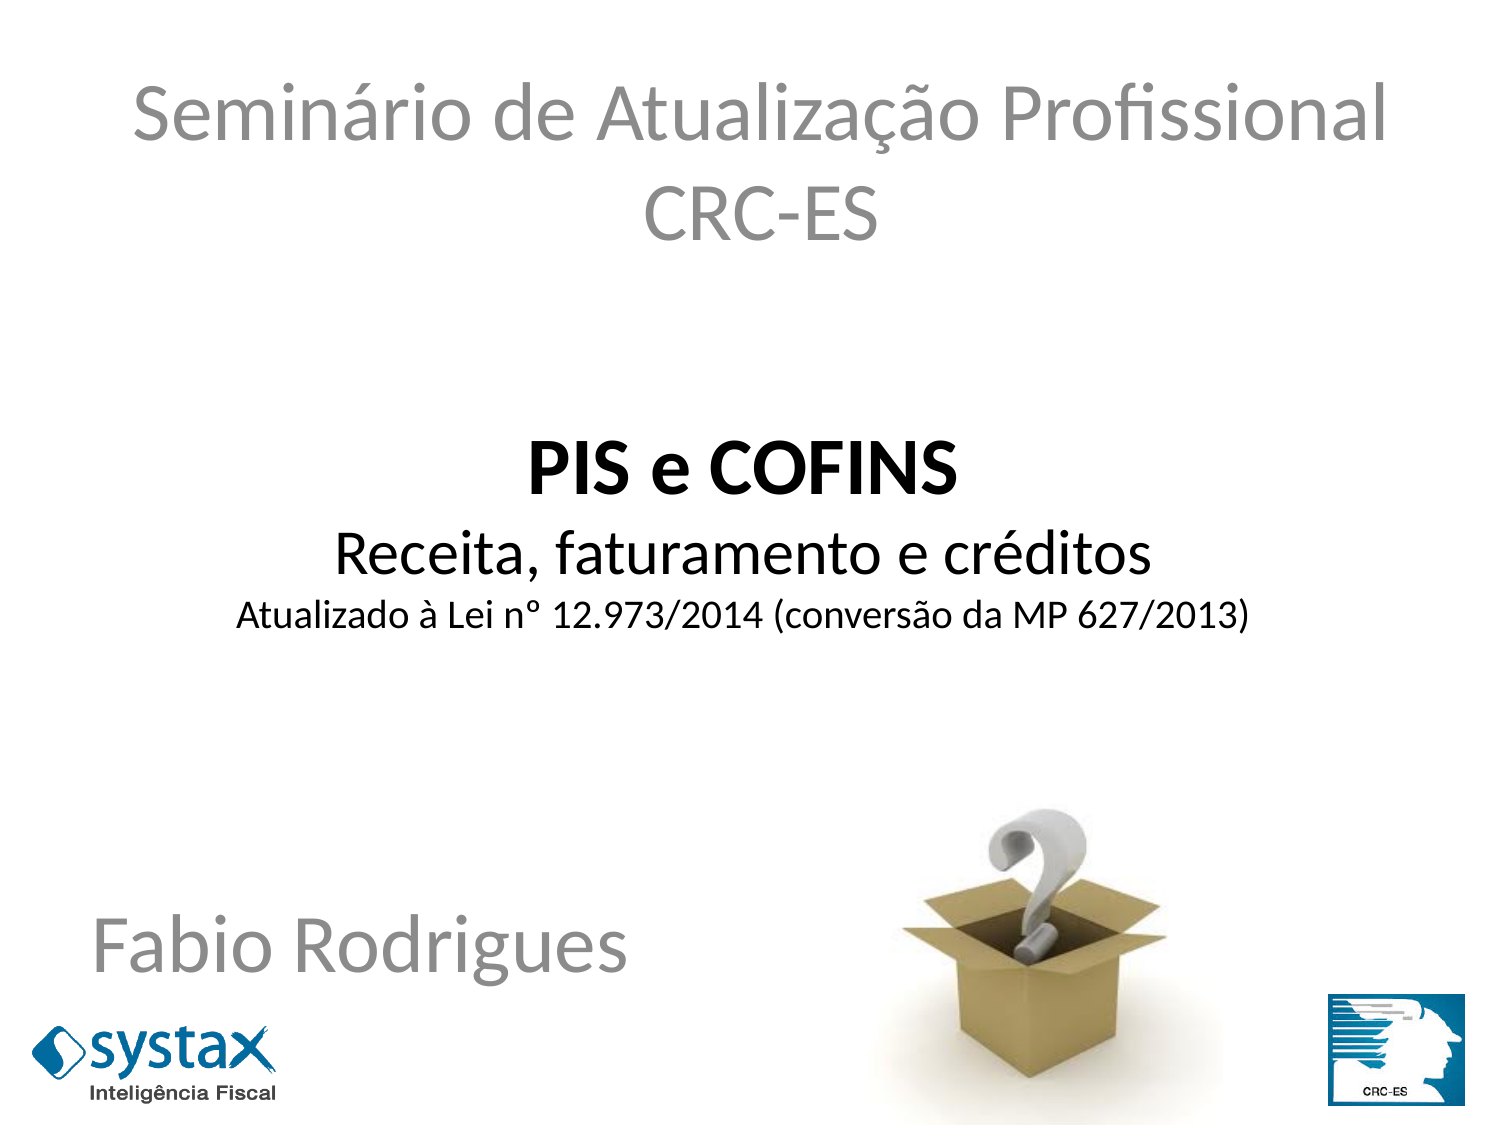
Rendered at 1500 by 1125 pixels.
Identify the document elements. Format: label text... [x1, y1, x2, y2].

text_box Seminário de Atualização Profissional CRC-ES [88, 50, 1436, 265]
title PIS e COFINS Receita, faturamento e créditos Atualizado à Lei nº 12.973/2014 (conversão da MP 627/2013) [64, 404, 1423, 646]
picture [29, 1023, 278, 1106]
picture [867, 777, 1223, 1125]
picture [1333, 999, 1461, 1103]
subtitle Fabio Rodrigues [76, 881, 862, 1000]
